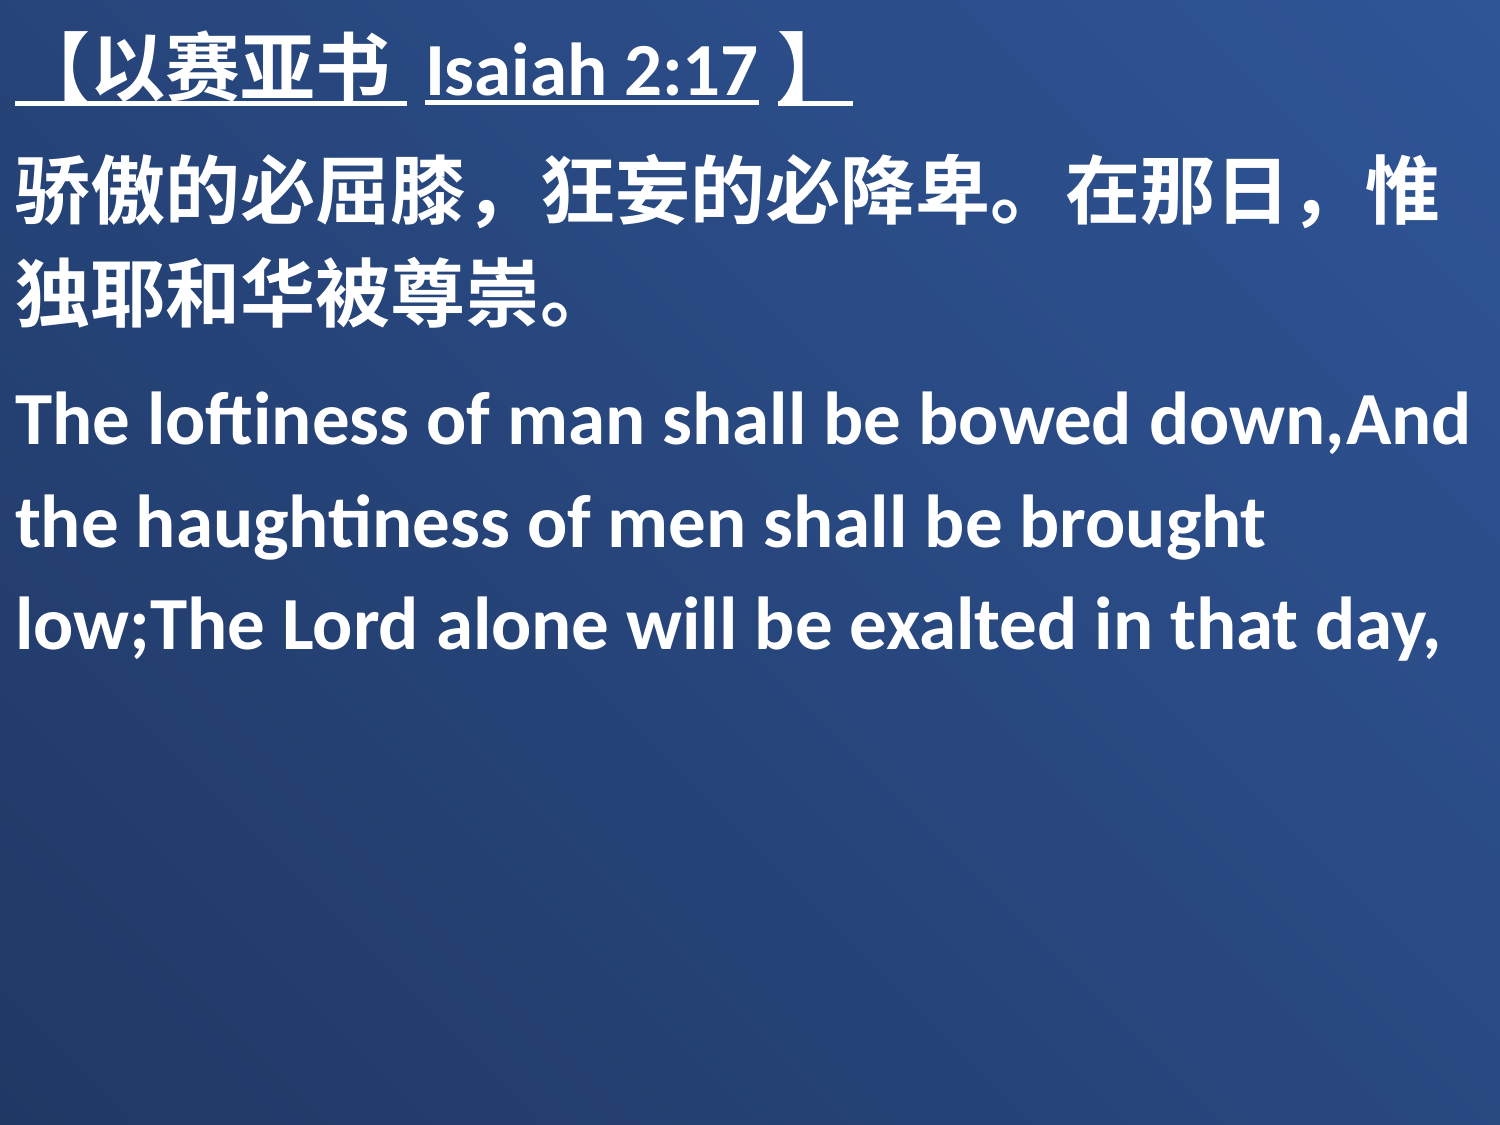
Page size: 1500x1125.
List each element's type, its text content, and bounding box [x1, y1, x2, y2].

subtitle 【以赛亚书 Isaiah 2:17】 骄傲的必屈膝，狂妄的必降卑。在那日，惟独耶和华被尊崇。 The loftiness of man shall be bowed down,And the haughtiness of men shall be brought low;The Lord alone will be exalted in that day, [0, 0, 1500, 1125]
